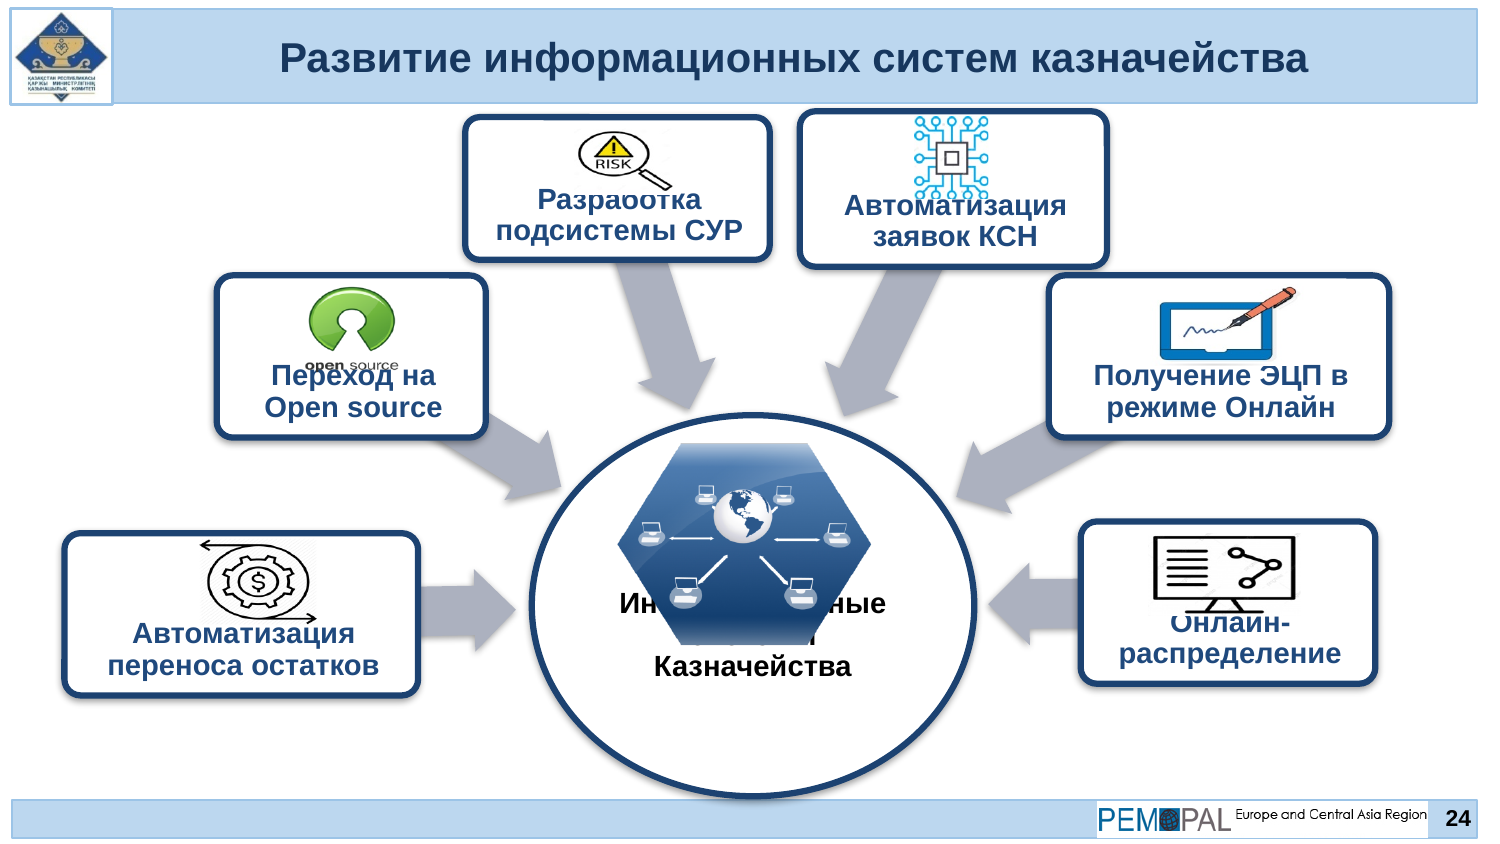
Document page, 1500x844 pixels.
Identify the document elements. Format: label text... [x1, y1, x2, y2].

picture [12, 9, 112, 104]
picture [1150, 283, 1304, 367]
text_box Развитие информационных систем казначейства [114, 8, 1478, 103]
text_box [12, 799, 1478, 839]
text_box 24 [1427, 800, 1483, 844]
picture [913, 116, 989, 199]
picture [1148, 532, 1301, 616]
picture [609, 421, 880, 669]
picture [198, 538, 317, 625]
picture [1096, 801, 1429, 838]
picture [573, 128, 680, 195]
picture [292, 280, 411, 376]
text_box [25, 0, 76, 8]
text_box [11, 131, 1465, 776]
